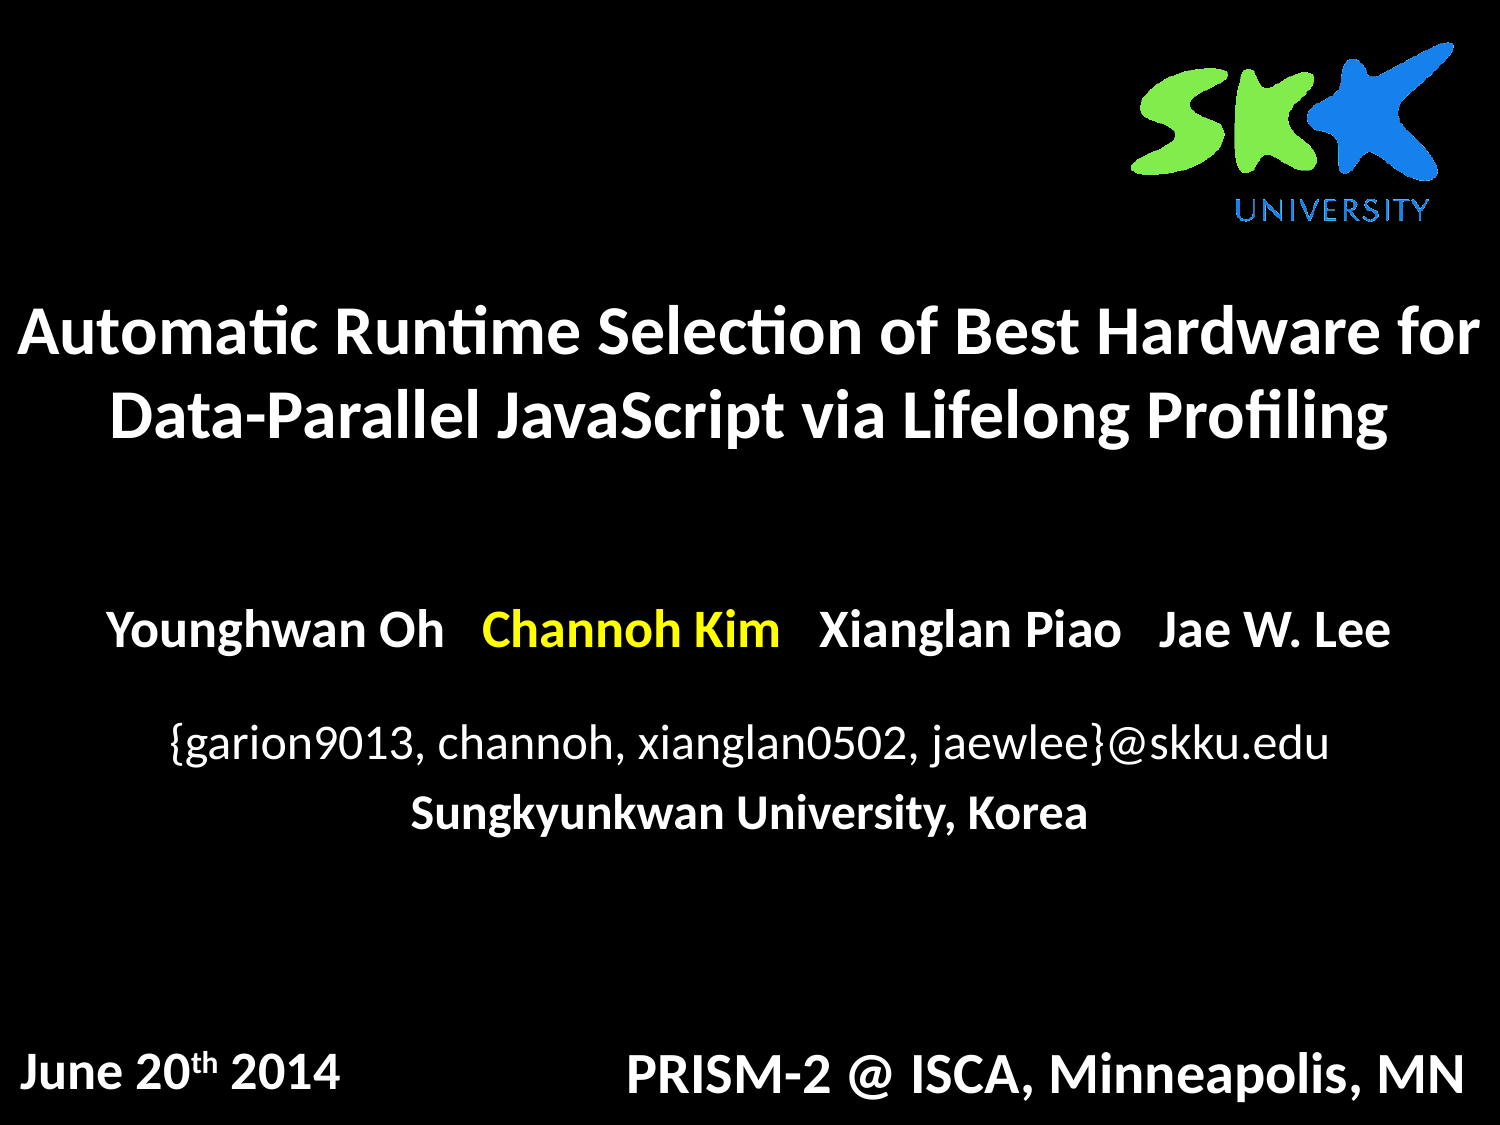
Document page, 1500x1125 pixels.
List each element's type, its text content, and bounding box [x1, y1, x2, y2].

text_box Younghwan Oh Channoh Kim Xianglan Piao Jae W. Lee {garion9013, channoh, xianglan0502, jaewlee}@skku.edu Sungkyunkwan University, Korea [79, 586, 1421, 872]
picture [1122, 30, 1472, 232]
text_box June 20th 2014 [5, 1028, 516, 1108]
text_box PRISM-2 @ ISCA, Minneapolis, MN [596, 1028, 1495, 1113]
text_box Automatic Runtime Selection of Best Hardware for Data-Parallel JavaScript via Lifelong Profiling [0, 255, 1500, 483]
